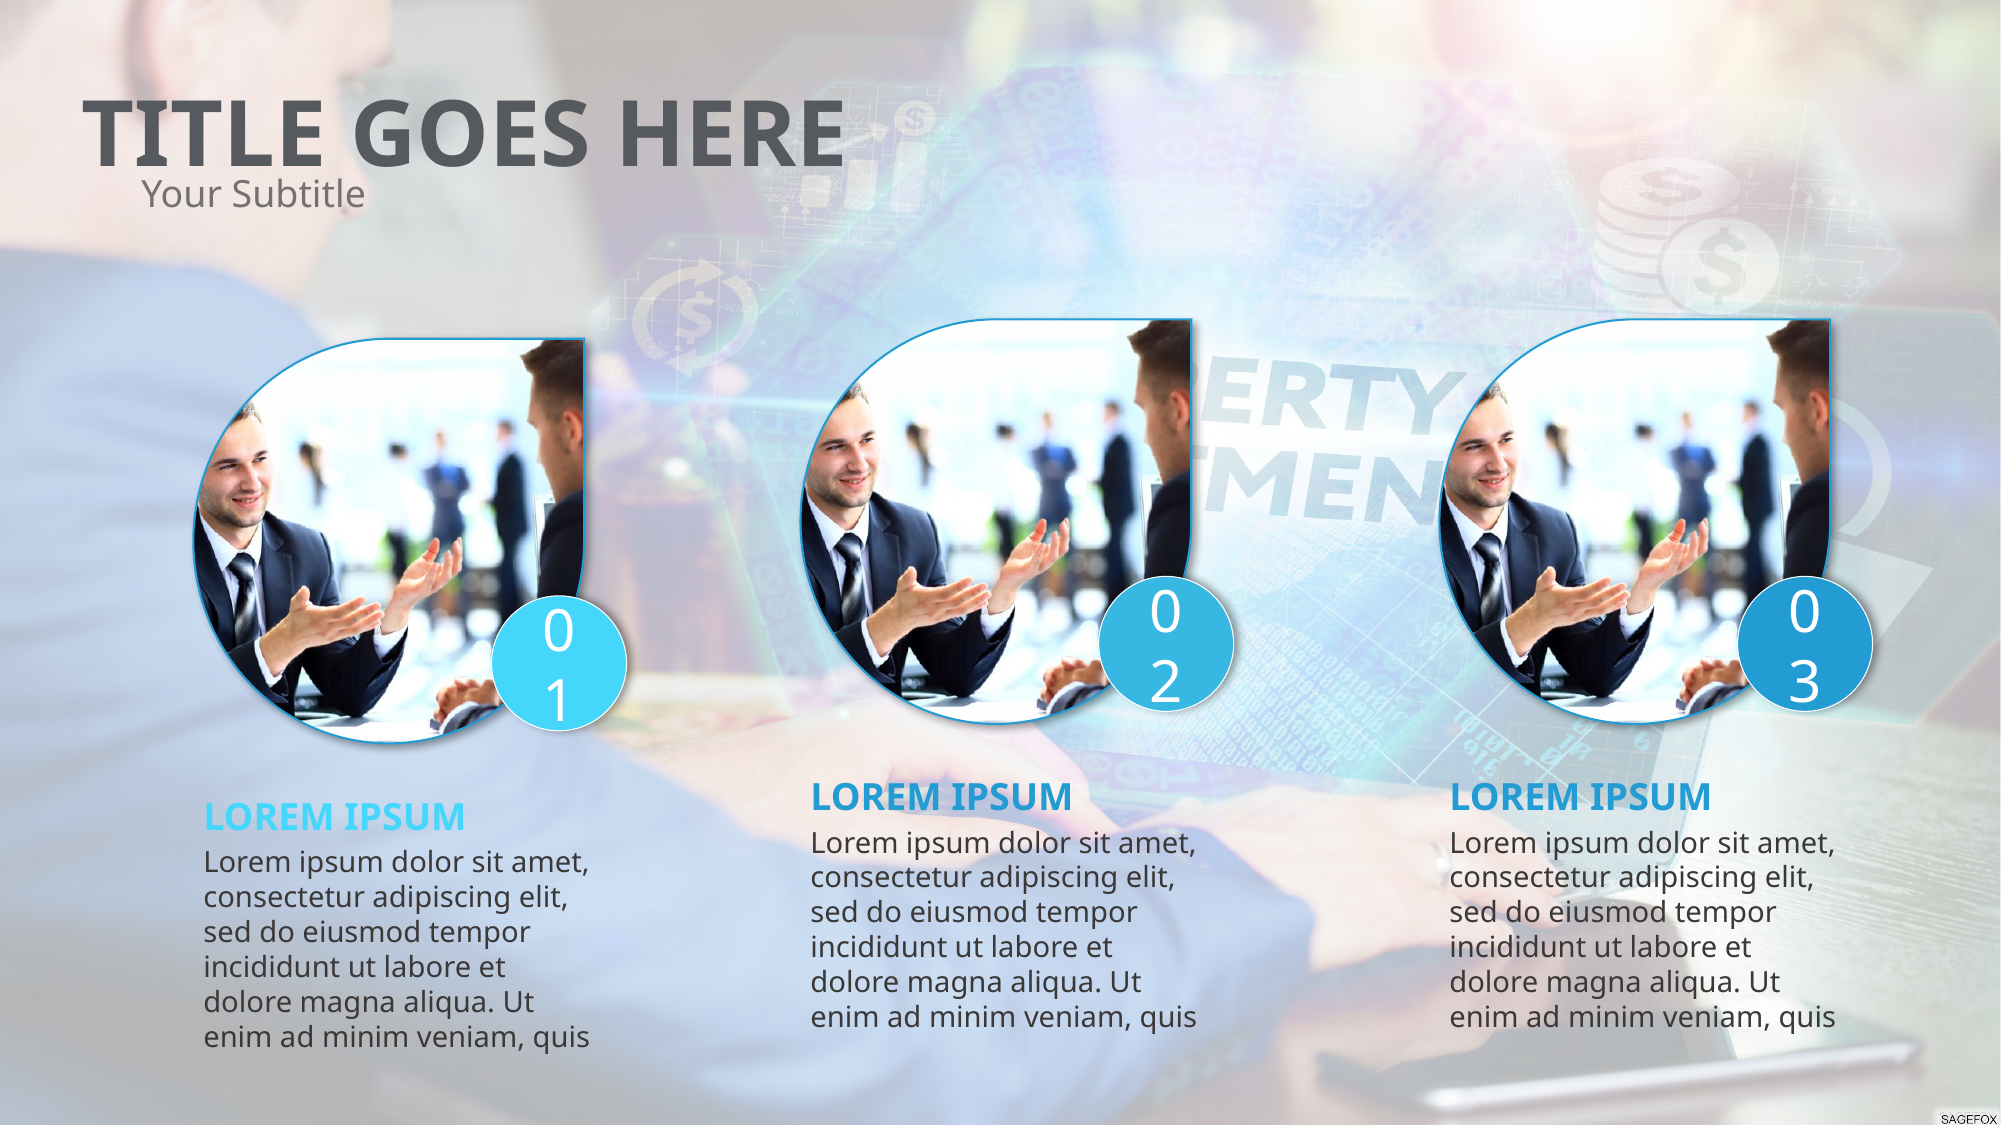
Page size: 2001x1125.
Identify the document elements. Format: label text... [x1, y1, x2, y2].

text_box LOREM IPSUM Lorem ipsum dolor sit amet, consectetur adipiscing elit, sed do eiusmod tempor incididunt ut labore et dolore magna aliqua. Ut enim ad minim veniam, quis [800, 768, 1210, 1039]
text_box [13, 66, 918, 224]
text_box [192, 337, 586, 745]
text_box [1438, 318, 1832, 725]
text_box LOREM IPSUM Lorem ipsum dolor sit amet, consectetur adipiscing elit, sed do eiusmod tempor incididunt ut labore et dolore magna aliqua. Ut enim ad minim veniam, quis [193, 787, 603, 1059]
text_box 03 [1736, 575, 1874, 713]
text_box LOREM IPSUM Lorem ipsum dolor sit amet, consectetur adipiscing elit, sed do eiusmod tempor incididunt ut labore et dolore magna aliqua. Ut enim ad minim veniam, quis [1439, 768, 1849, 1039]
picture [1938, 1114, 1999, 1125]
text_box 02 [1097, 575, 1235, 713]
text_box [799, 318, 1193, 725]
text_box 01 [490, 594, 628, 732]
